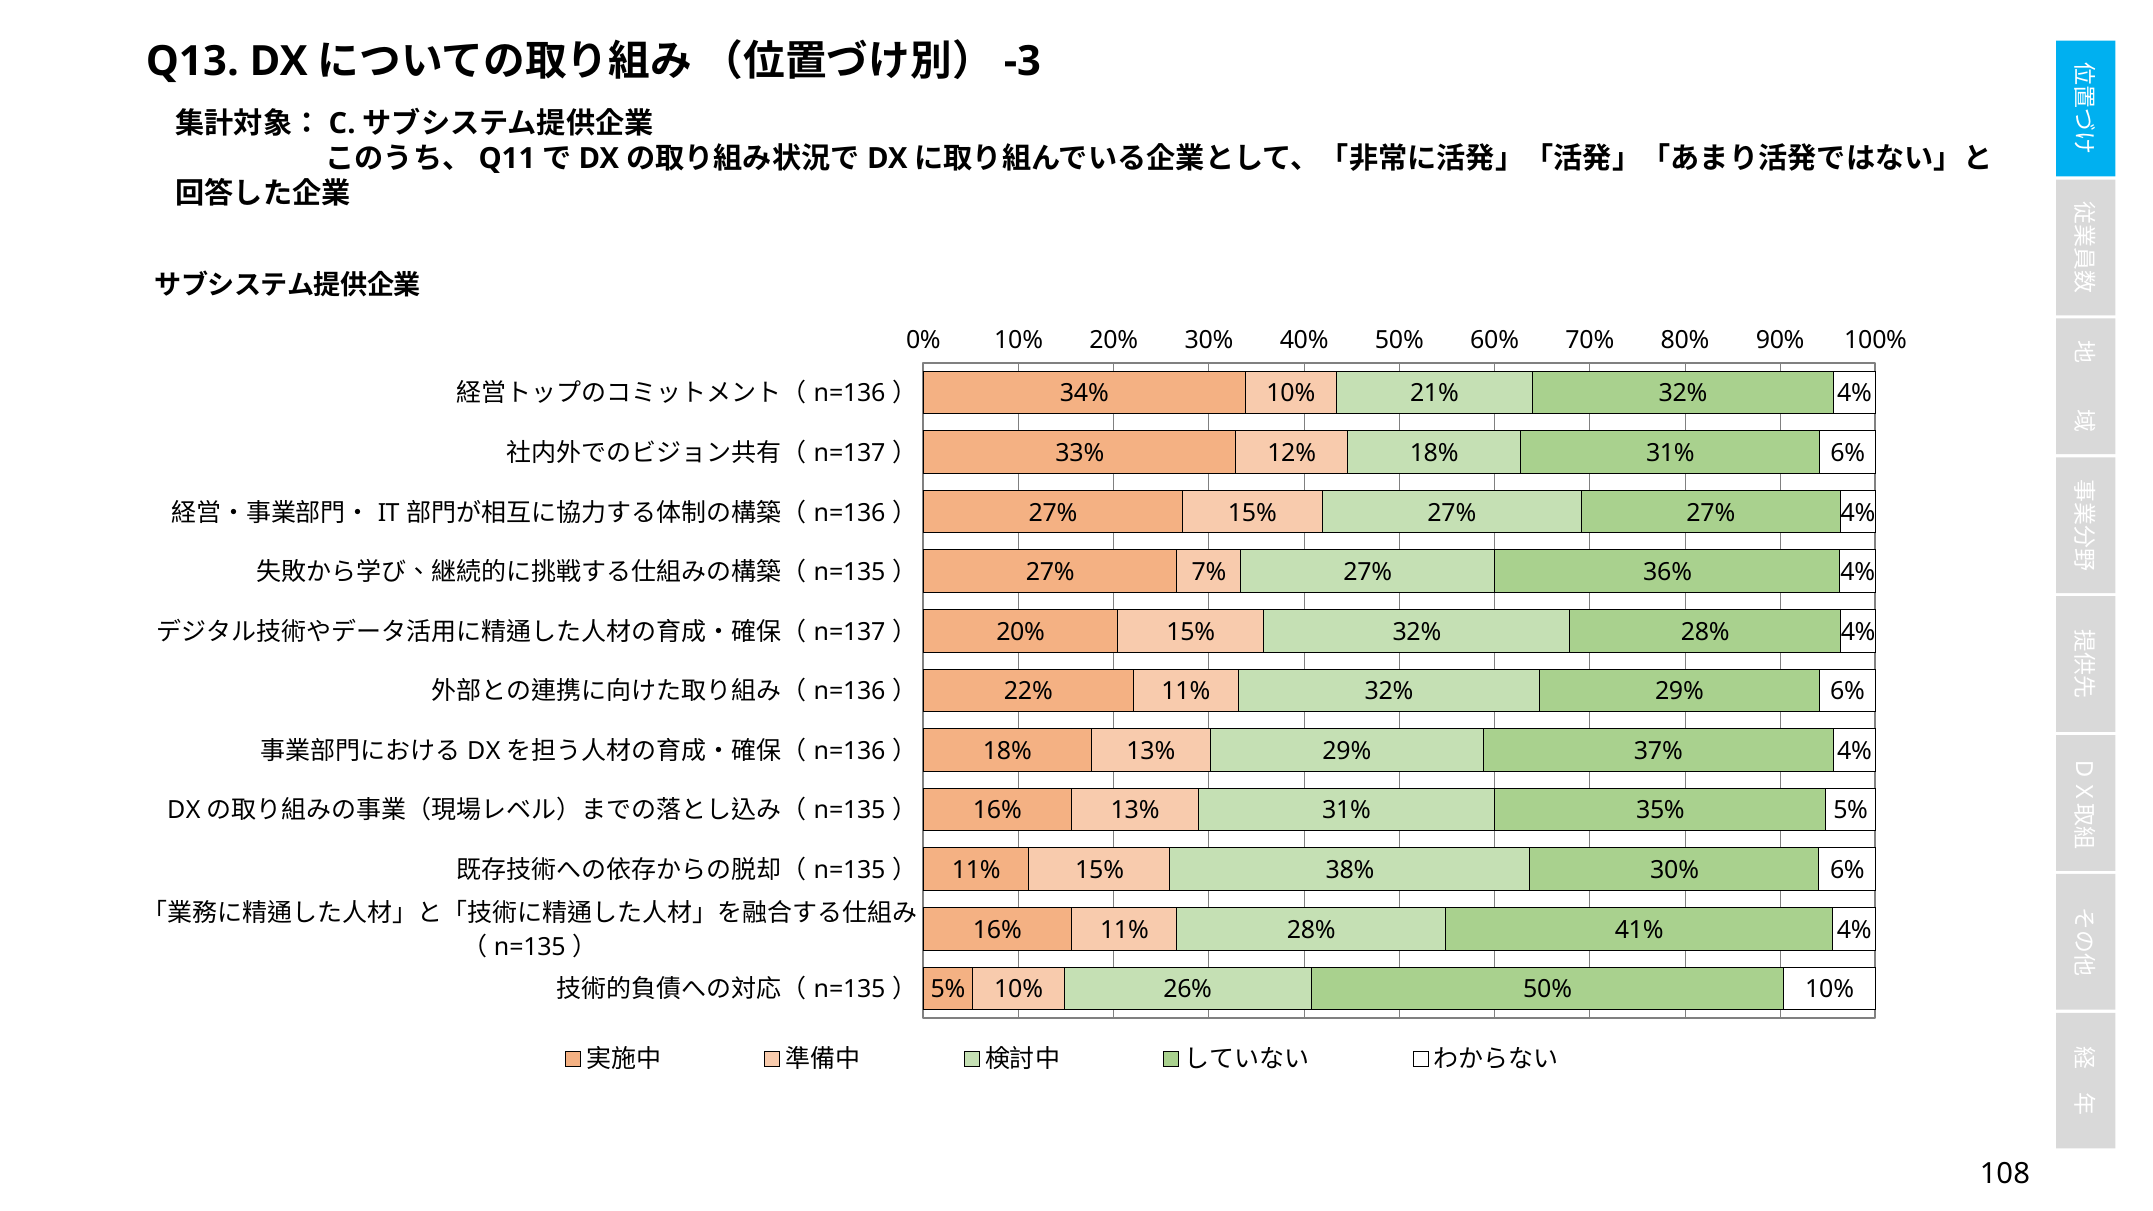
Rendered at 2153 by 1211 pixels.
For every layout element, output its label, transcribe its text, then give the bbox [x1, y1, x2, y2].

chart [131, 249, 1954, 1148]
text_box Q13. DXについての取り組み （位置づけ別）-3 [131, 26, 2022, 97]
slide_number 107 [1954, 1147, 2056, 1186]
text_box 集計対象：C.サブシステム提供企業 このうち、Q11でDXの取り組み状況でDXに取り組んでいる企業として、「非常に活発」「活発」「あまり活発ではない」と回答した企業 [131, 97, 2022, 217]
